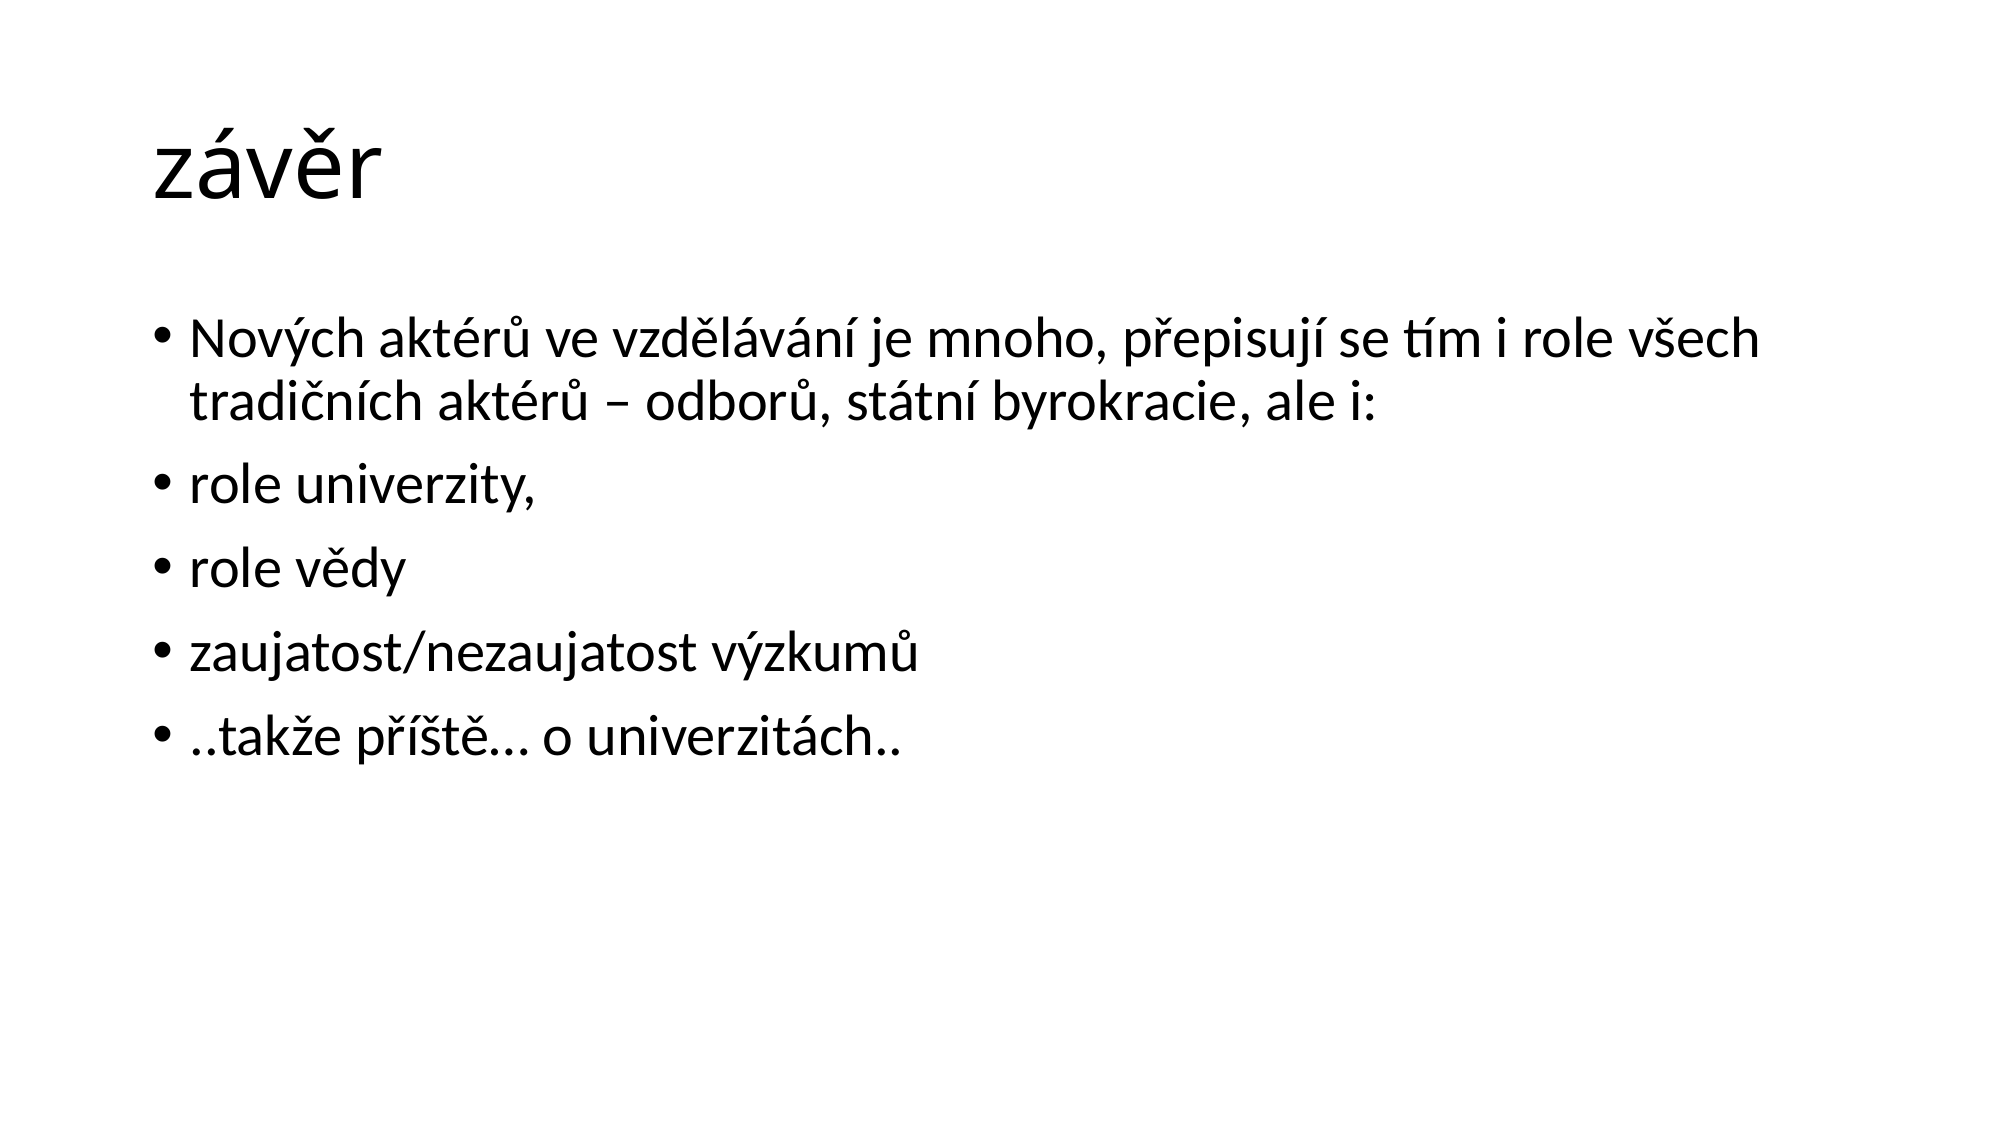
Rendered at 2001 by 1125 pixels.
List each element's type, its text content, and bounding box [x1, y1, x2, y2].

list Nových aktérů ve vzdělávání je mnoho, přepisují se tím i role všech tradičních aktérů – odborů, státní byrokracie, ale i: role univerzity, role vědy zaujatost/nezaujatost výzkumů ..takže příště… o univerzitách.. [137, 299, 1863, 1014]
title závěr [137, 59, 1863, 278]
